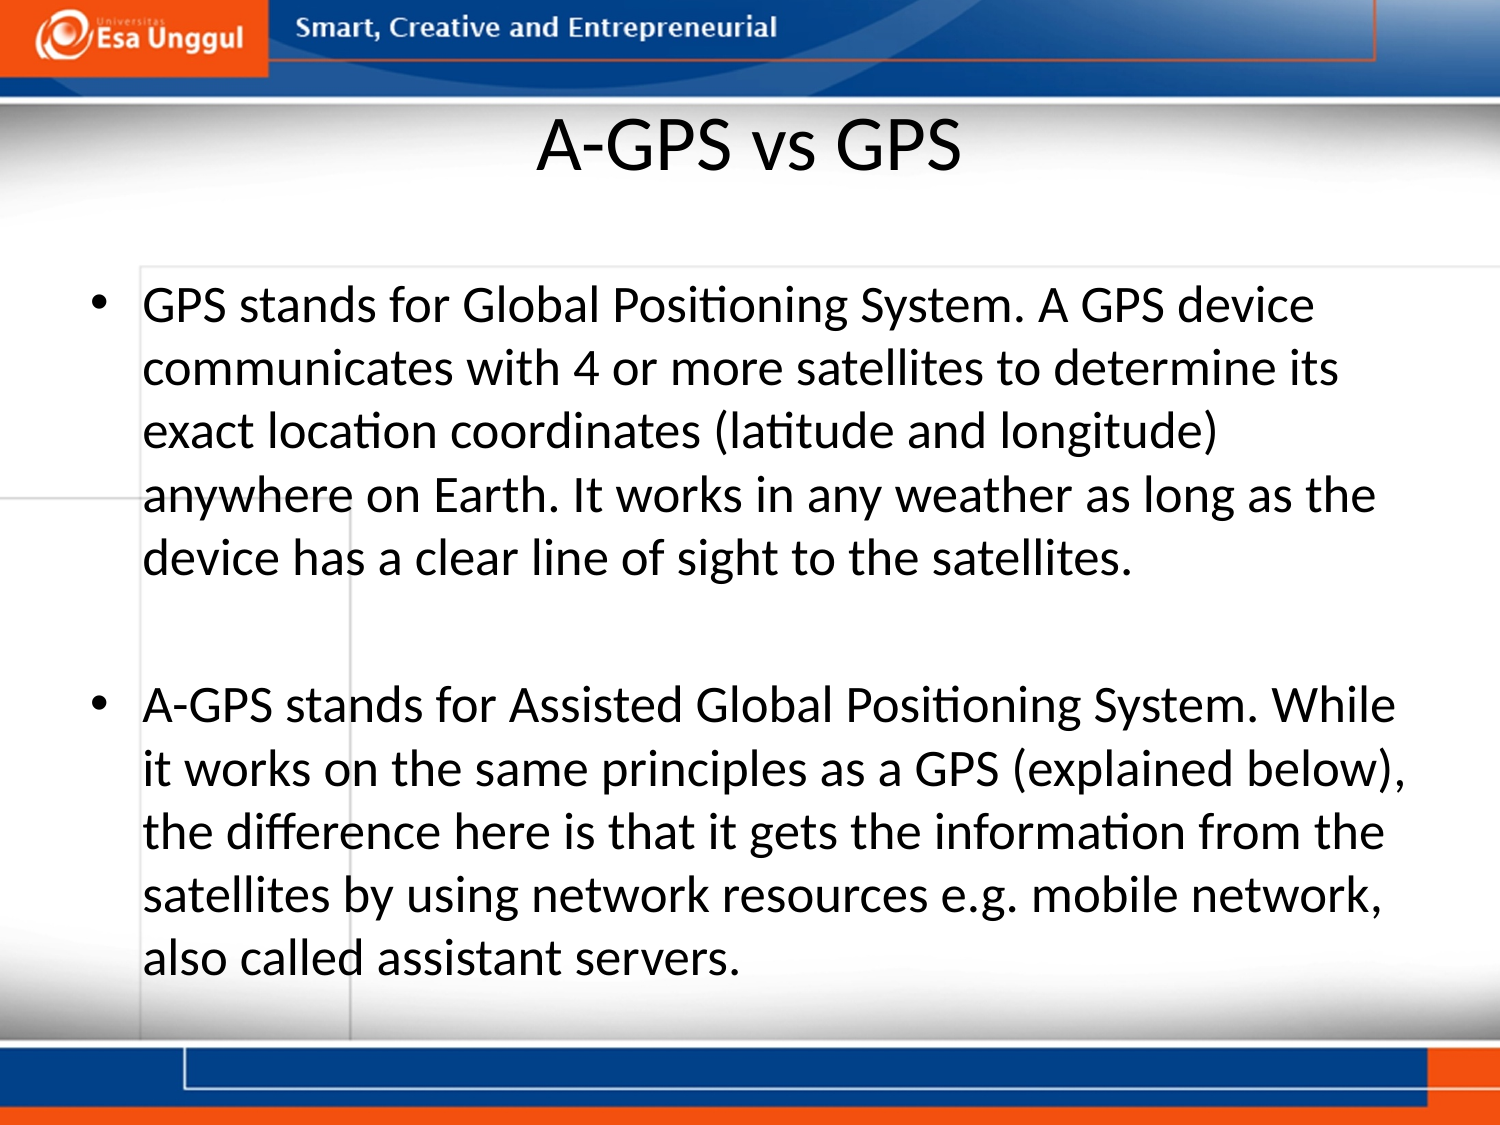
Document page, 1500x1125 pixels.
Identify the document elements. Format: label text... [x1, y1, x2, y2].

picture [0, 0, 1500, 1125]
list GPS stands for Global Positioning System. A GPS device communicates with 4 or more satellites to determine its exact location coordinates (latitude and longitude) anywhere on Earth. It works in any weather as long as the device has a clear line of sight to the satellites. A-GPS stands for Assisted Global Positioning System. While it works on the same principles as a GPS (explained below), the difference here is that it gets the information from the satellites by using network resources e.g. mobile network, also called assistant servers. [75, 262, 1425, 1005]
title A-GPS vs GPS [75, 45, 1425, 233]
